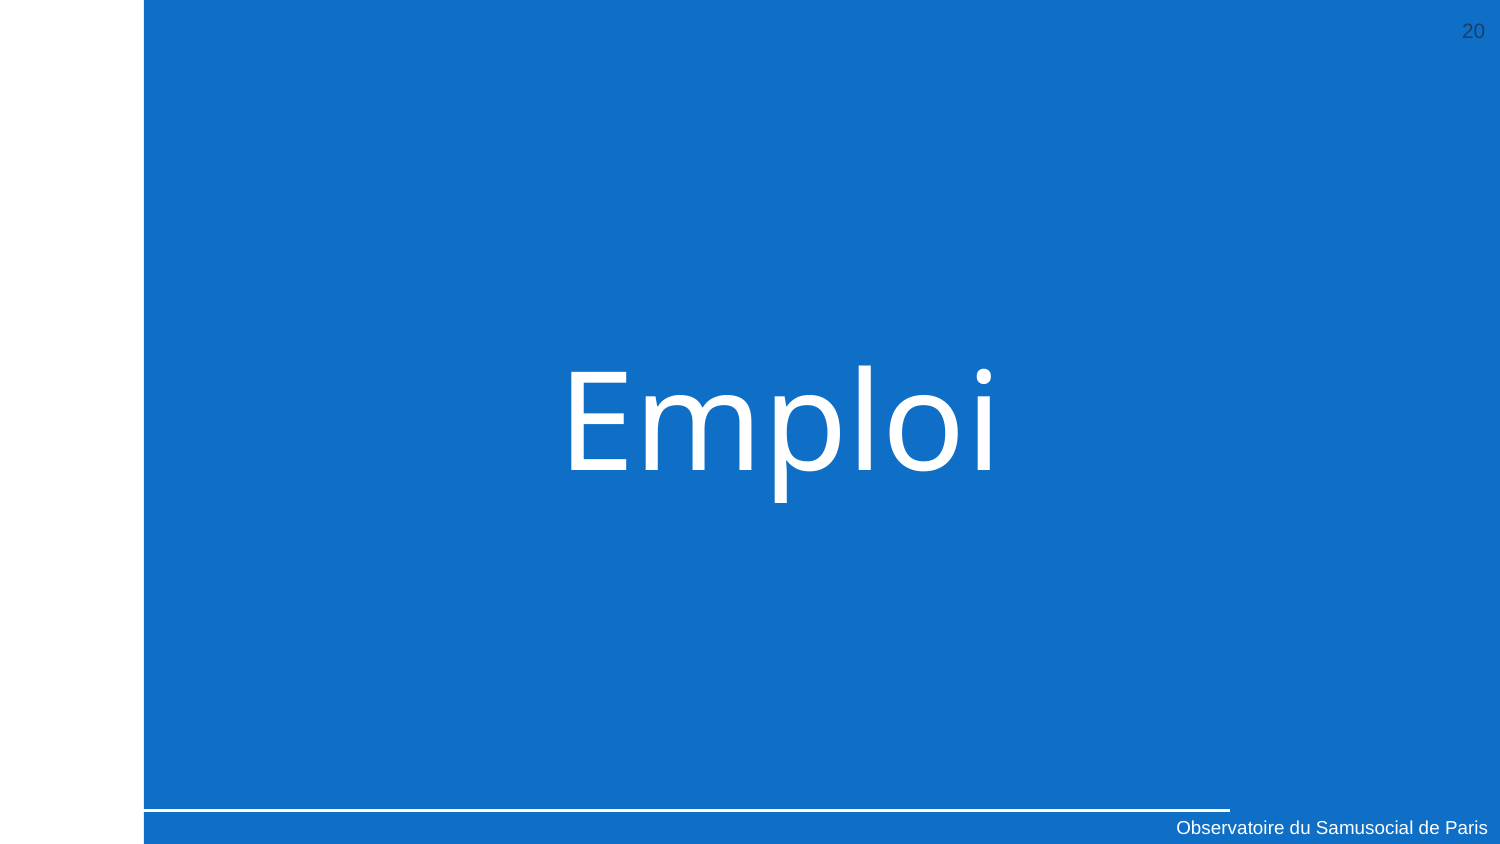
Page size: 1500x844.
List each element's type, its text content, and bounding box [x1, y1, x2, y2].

title Emploi [293, 317, 1267, 527]
slide_number 20 [1410, 0, 1500, 63]
